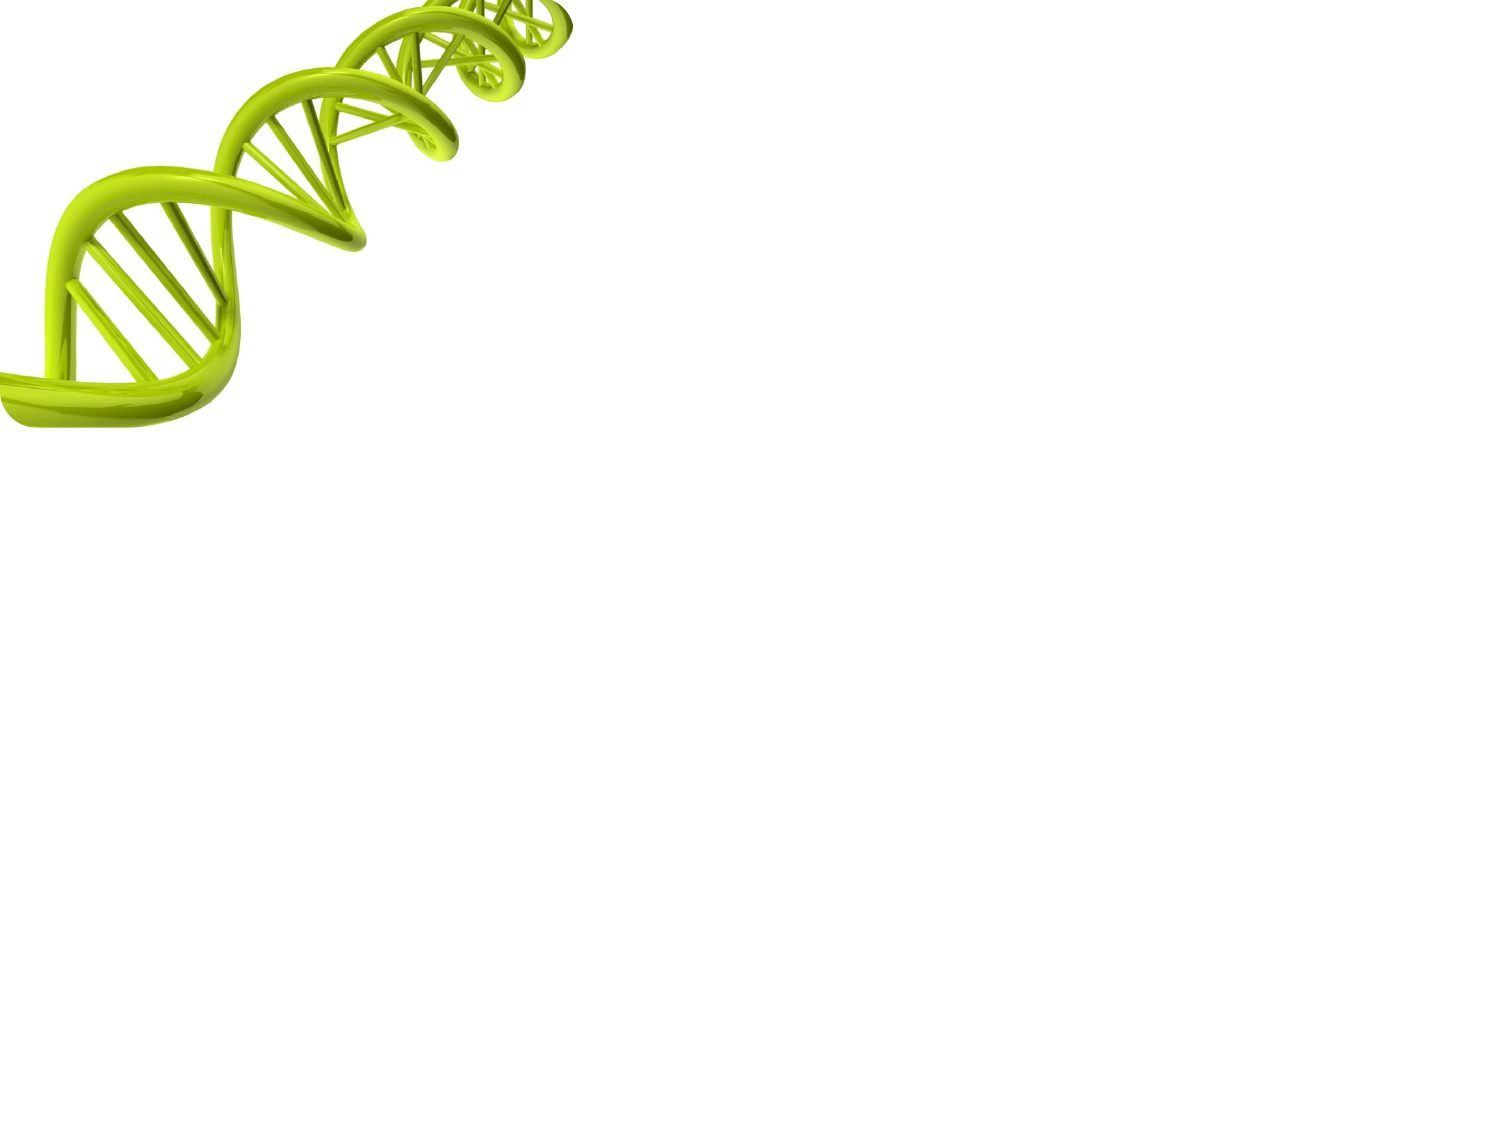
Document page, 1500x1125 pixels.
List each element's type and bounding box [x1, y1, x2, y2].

picture [0, 0, 575, 428]
